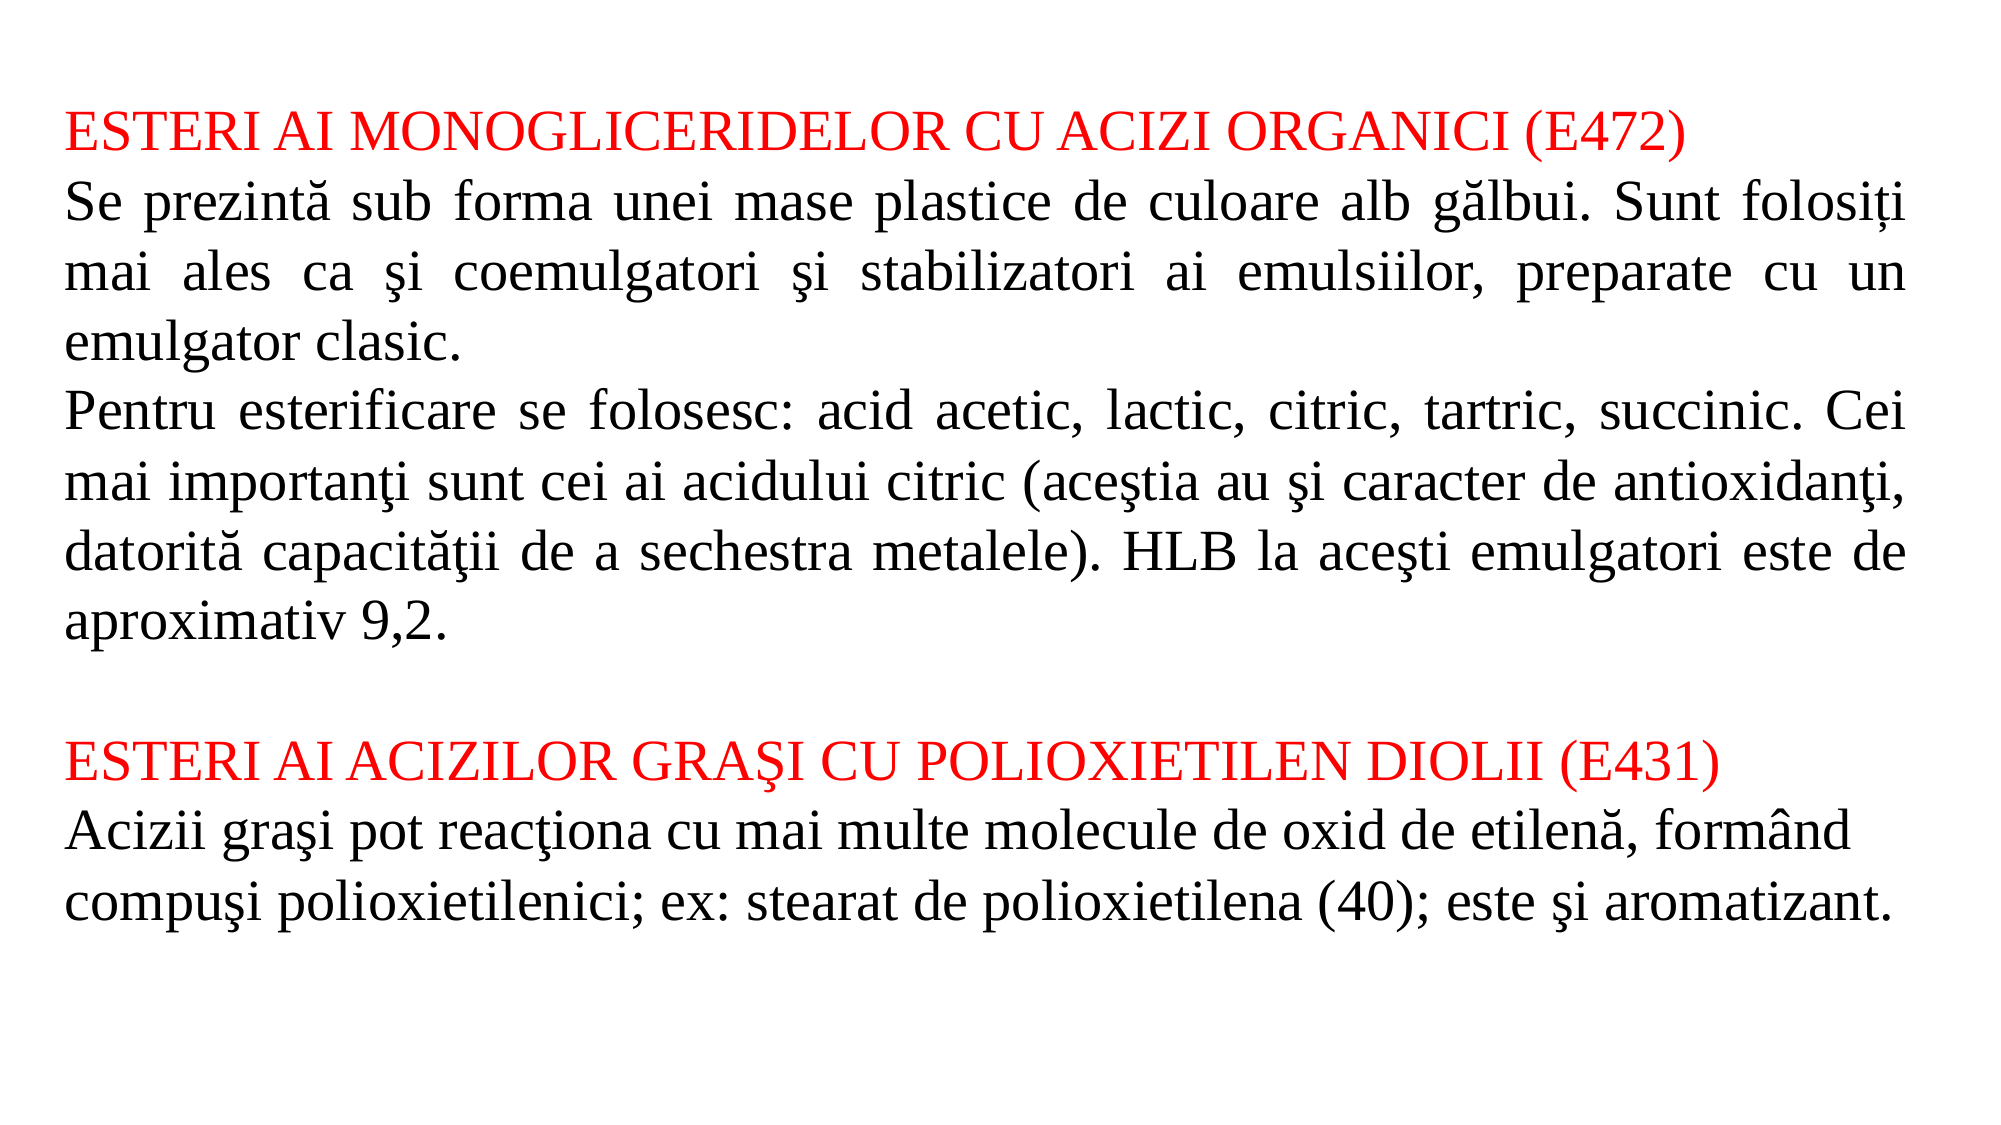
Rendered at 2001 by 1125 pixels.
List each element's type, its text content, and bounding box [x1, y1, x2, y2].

text_box ESTERI AI MONOGLICERIDELOR CU ACIZI ORGANICI (E472) Se prezintă sub forma unei mase plastice de culoare alb gălbui. Sunt folosiți mai ales ca şi coemulgatori şi stabilizatori ai emulsiilor, preparate cu un emulgator clasic. Pentru esterificare se folosesc: acid acetic, lactic, citric, tartric, succinic. Cei mai importanţi sunt cei ai acidului citric (aceştia au şi caracter de antioxidanţi, datorită capacităţii de a sechestra metalele). HLB la aceşti emulgatori este de aproximativ 9,2. ESTERI AI ACIZILOR GRAŞI CU POLIOXIETILEN DIOLII (E431) Acizii graşi pot reacţiona cu mai multe molecule de oxid de etilenă, formând compuşi polioxietilenici; ex: stearat de polioxietilena (40); este şi aromatizant. [49, 84, 1923, 984]
